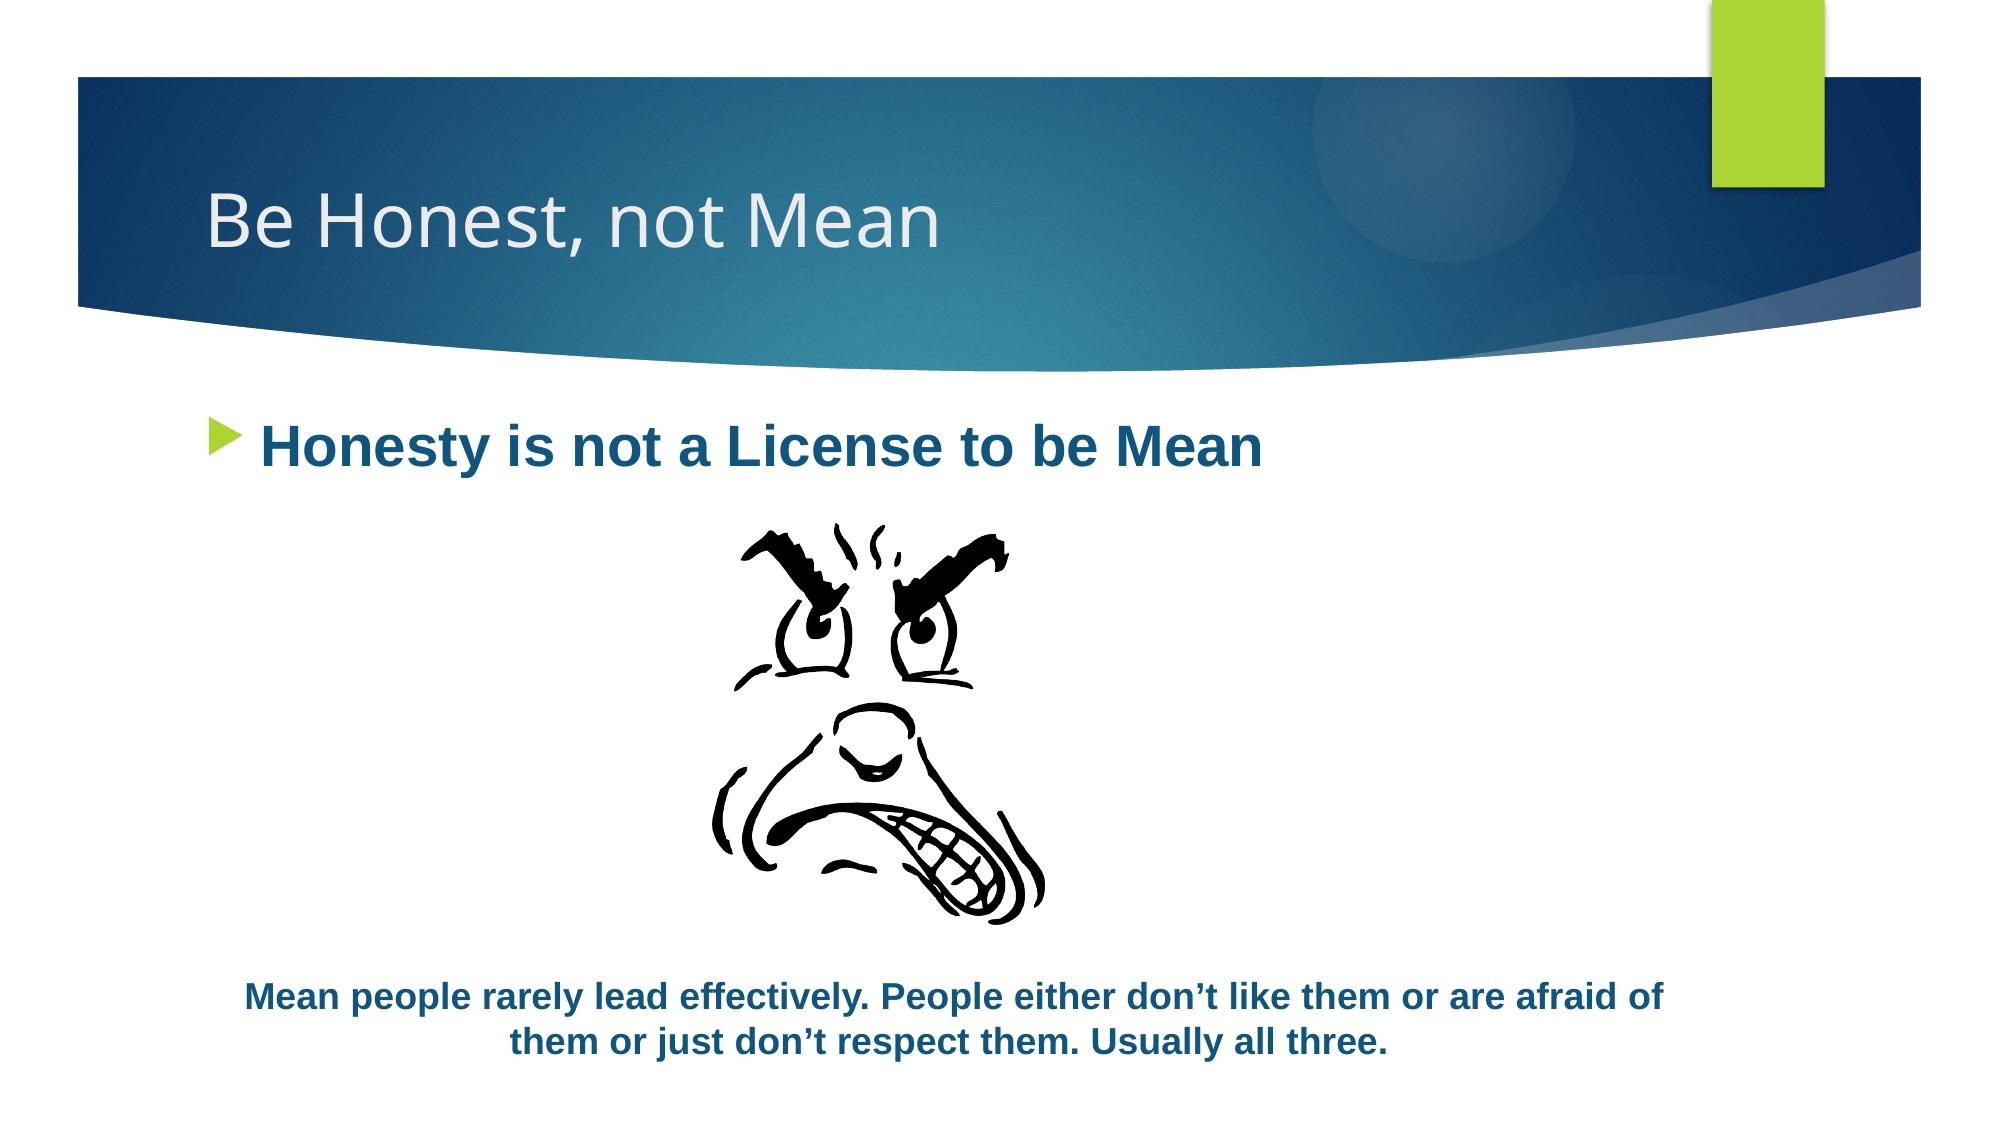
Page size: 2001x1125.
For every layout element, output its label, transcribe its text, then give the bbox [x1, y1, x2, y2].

title Be Honest, not Mean [189, 159, 1627, 276]
list Honesty is not a License to be Mean [189, 400, 1627, 1075]
text_box Mean people rarely lead effectively. People either don’t like them or are afraid of them or just don’t respect them. Usually all three. [222, 964, 1687, 1070]
picture [712, 523, 1045, 925]
